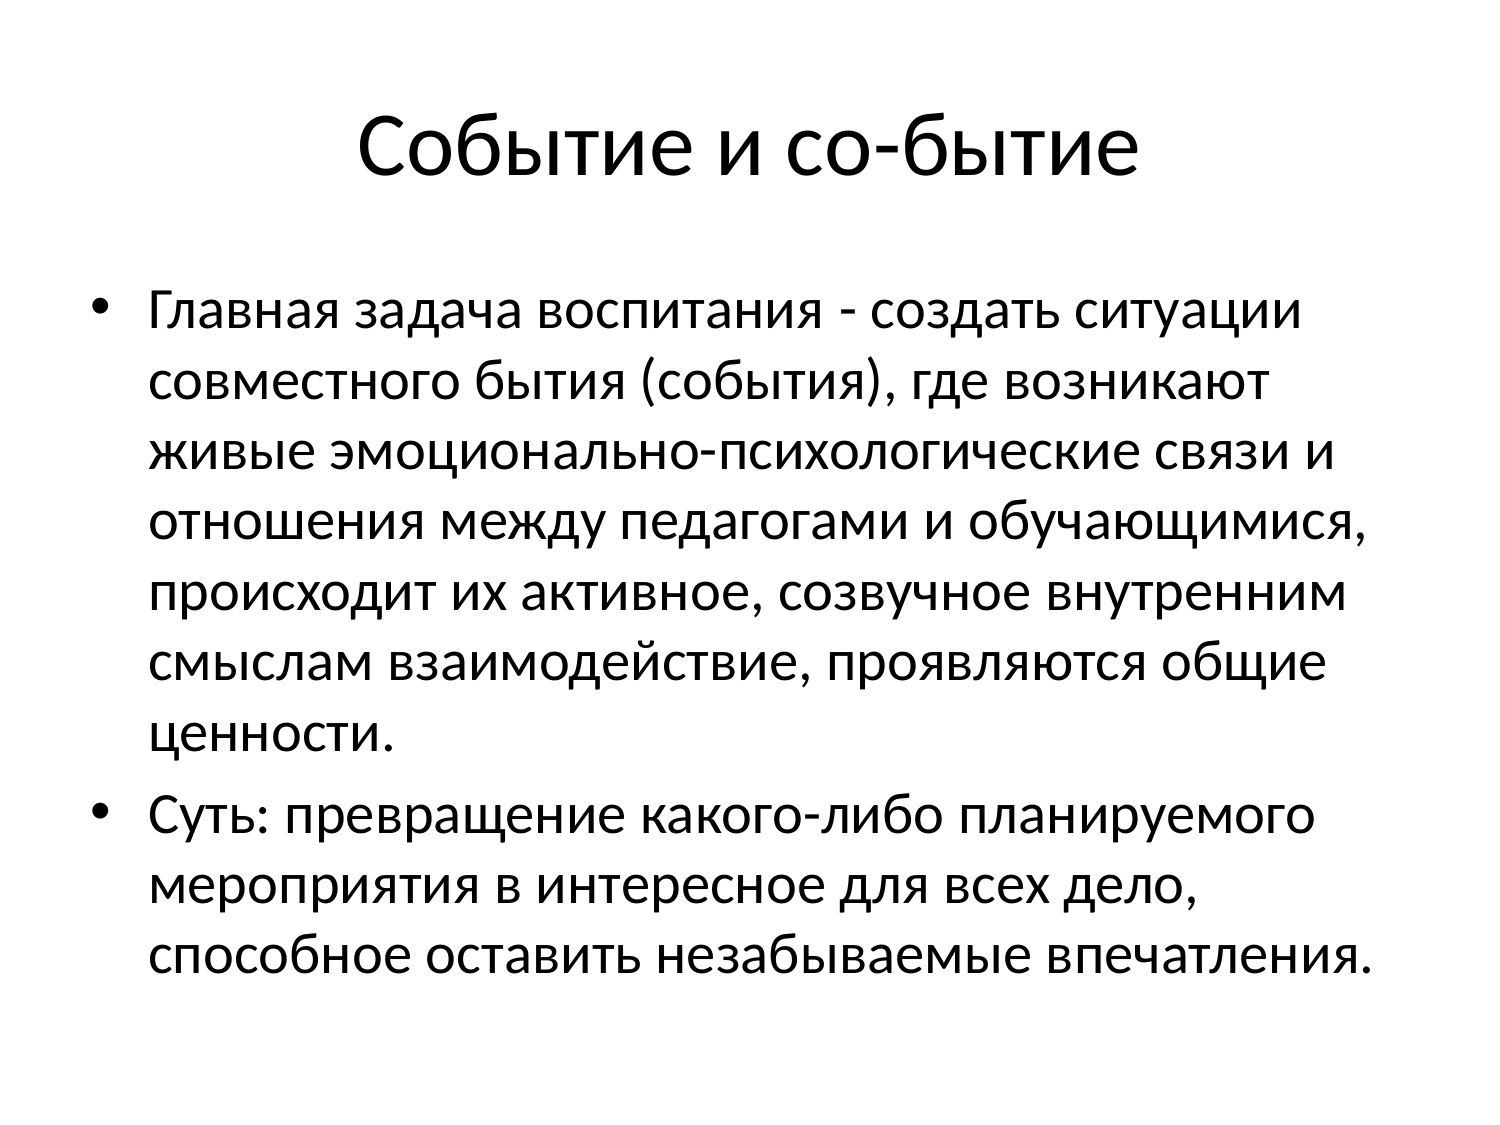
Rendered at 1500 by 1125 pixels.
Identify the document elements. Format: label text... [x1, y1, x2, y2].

list Главная задача воспитания - создать ситуации совместного бытия (события), где возникают живые эмоционально-психологические связи и отношения между педагогами и обучающимися, происходит их активное, созвучное внутренним смыслам взаимодействие, проявляются общие ценности. Суть: превращение какого-либо планируемого мероприятия в интересное для всех дело, способное оставить незабываемые впечатления. [75, 262, 1425, 1005]
title Событие и со-бытие [75, 45, 1425, 233]
